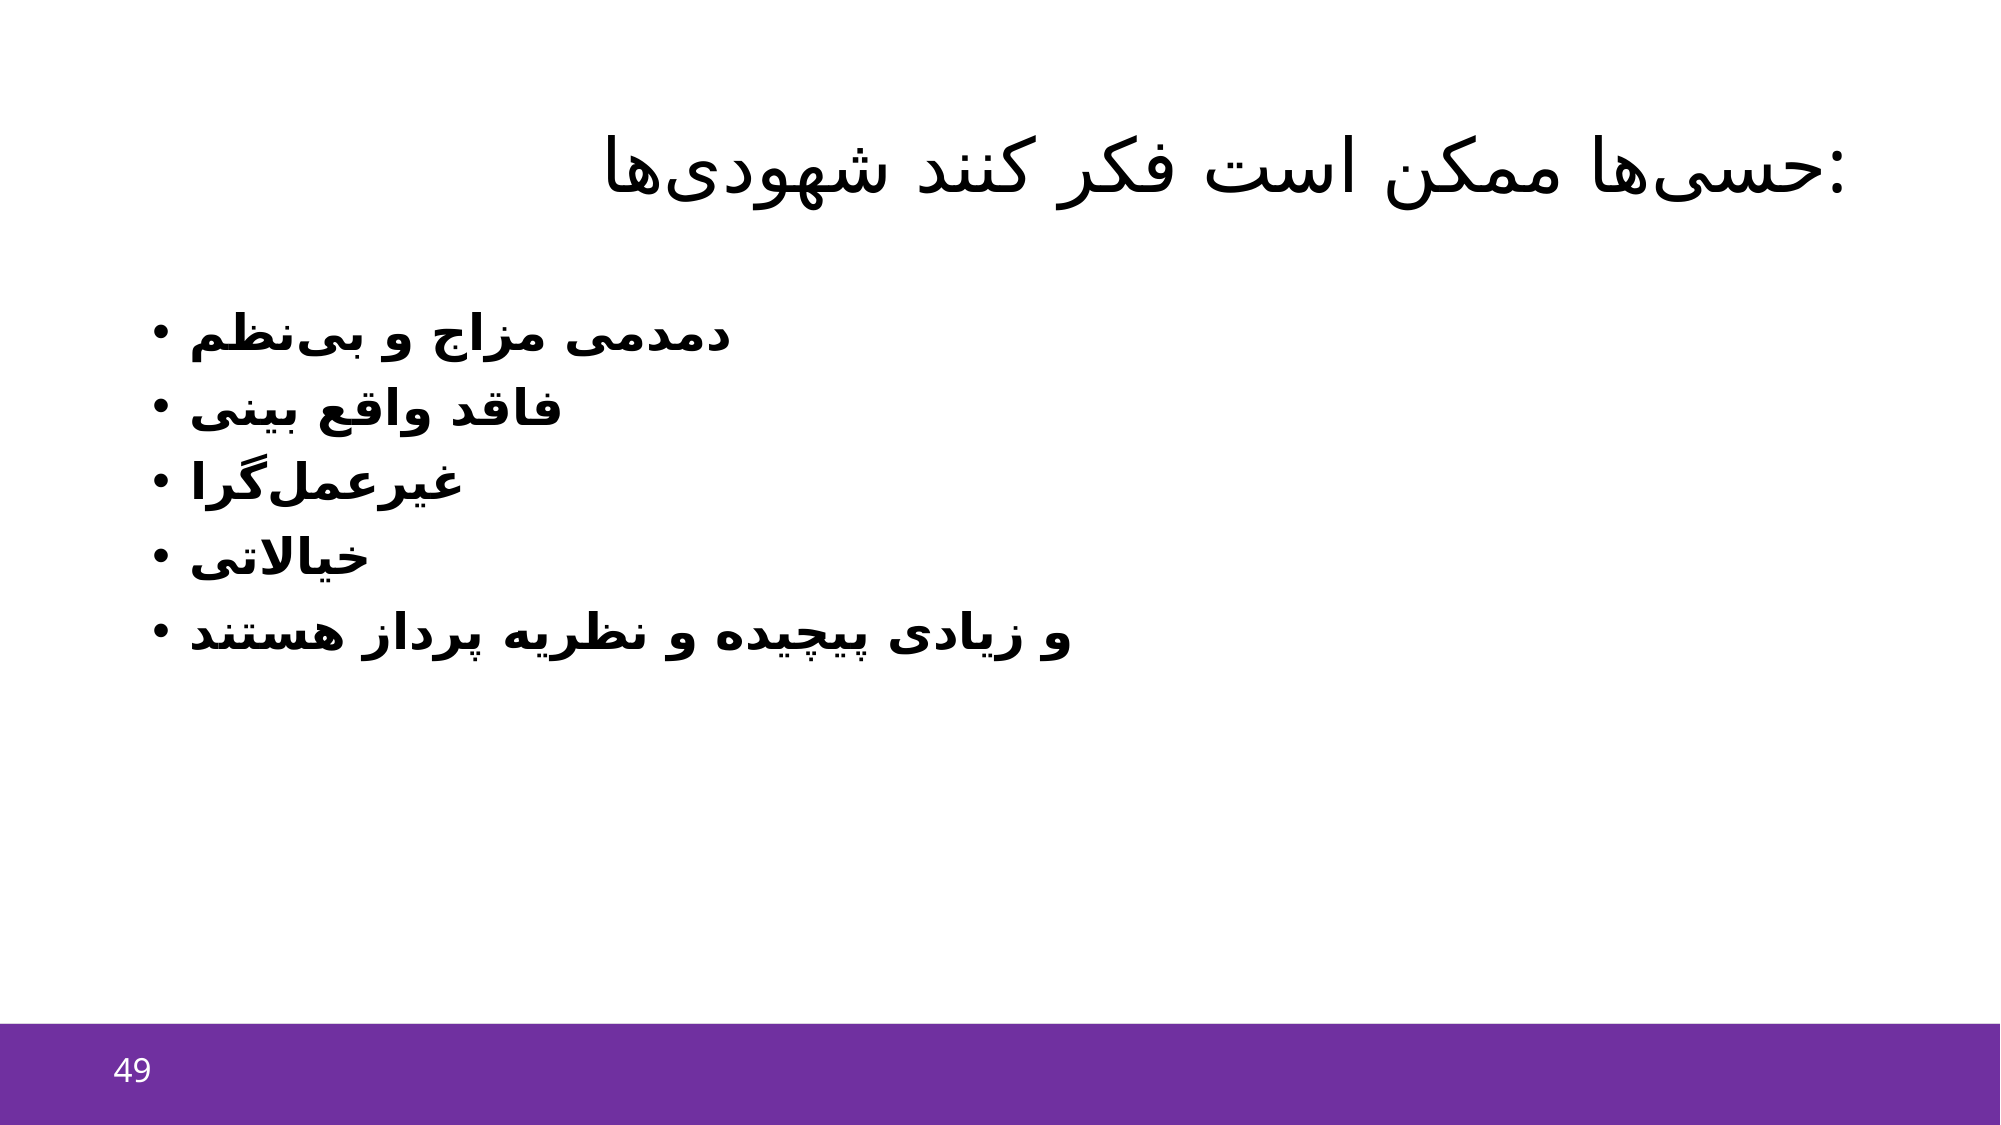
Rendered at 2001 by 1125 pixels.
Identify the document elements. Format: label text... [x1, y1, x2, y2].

title حسی‌ها ممکن است فکر کنند شهودی‌ها: [137, 59, 1863, 278]
list دمدمی مزاج و بی‌نظم فاقد واقع بینی غیرعمل‌گرا خیالاتی و زیادی پیچیده و نظریه پرداز هستند [137, 299, 1863, 1014]
